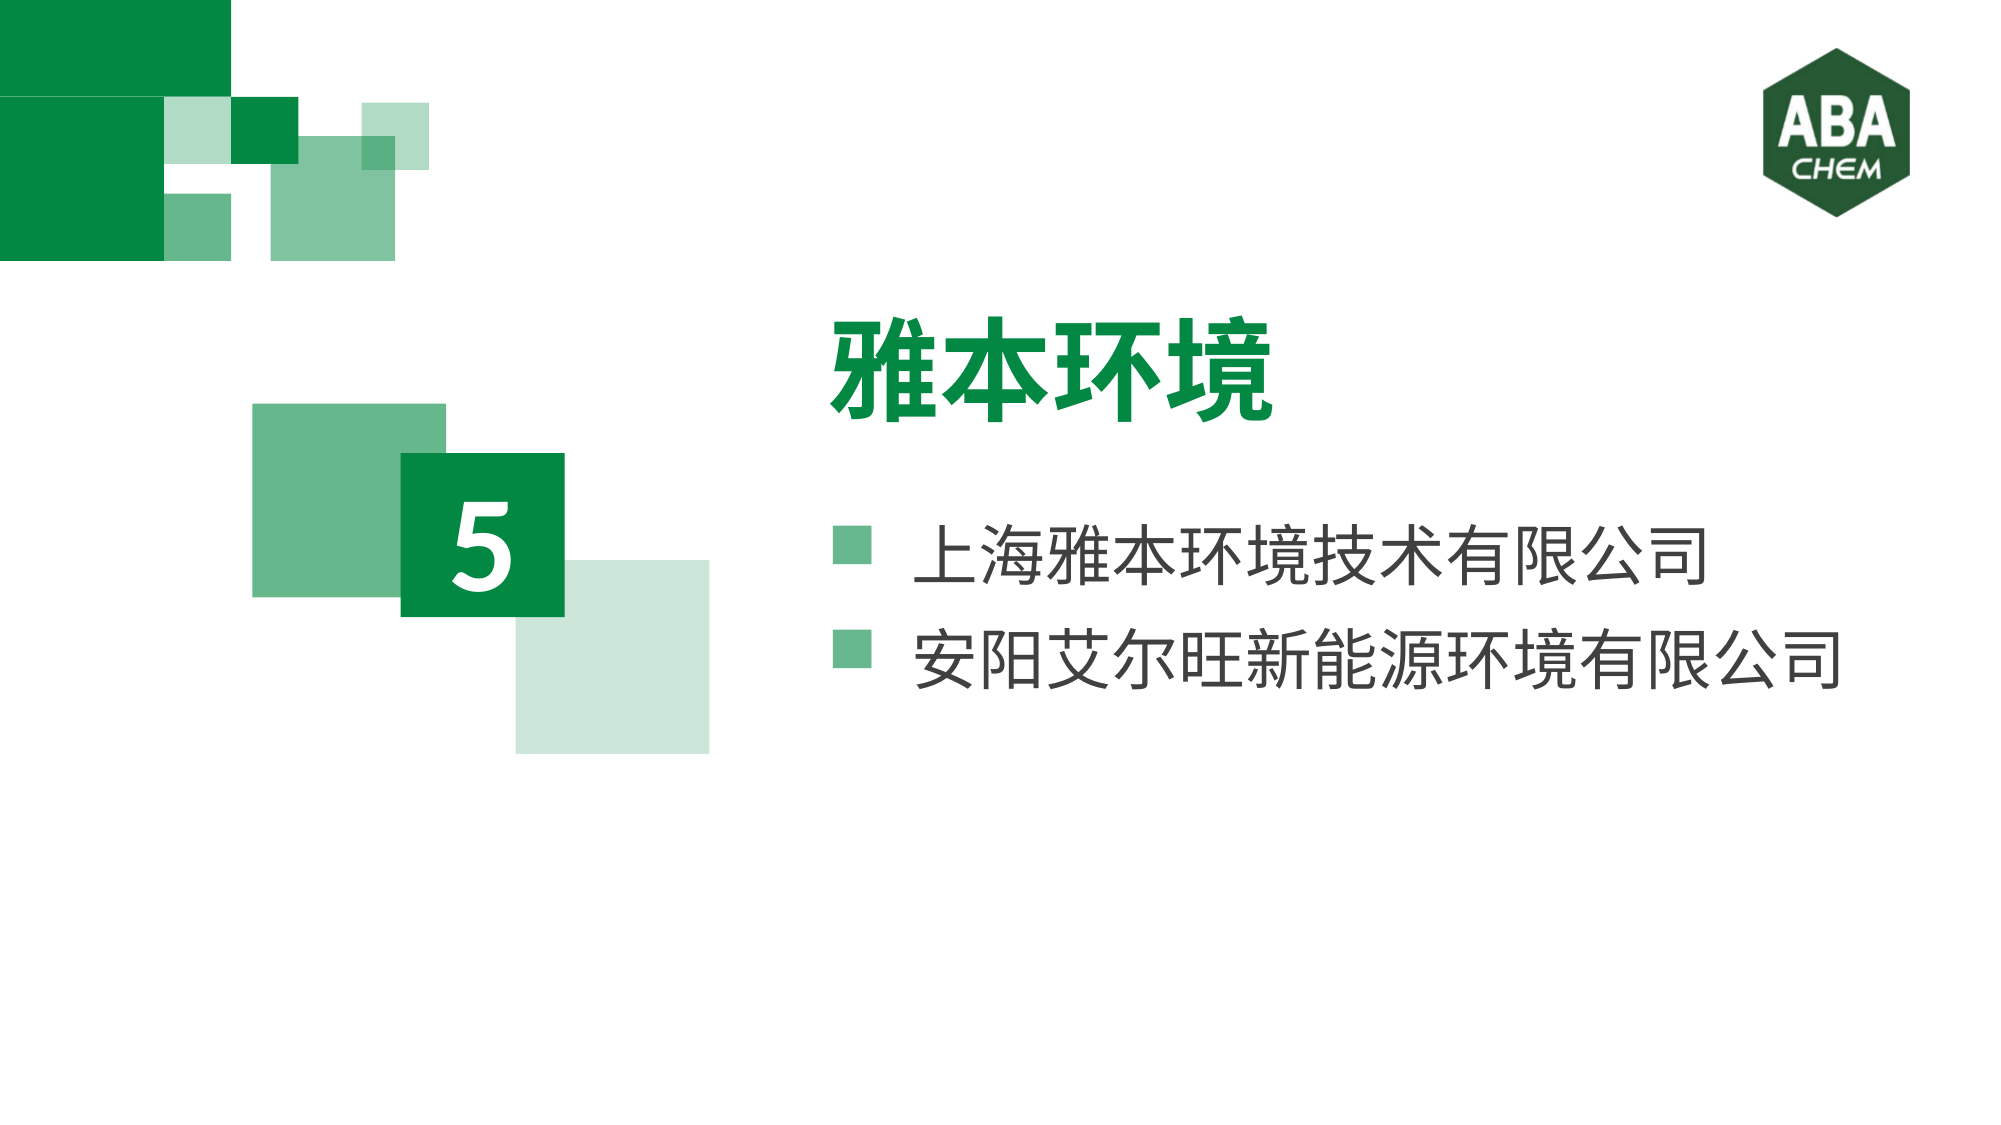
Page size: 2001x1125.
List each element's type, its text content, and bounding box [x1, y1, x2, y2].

text_box 5 [434, 446, 532, 626]
text_box 上海雅本环境技术有限公司 安阳艾尔旺新能源环境有限公司 [812, 482, 1902, 706]
list 雅本环境 [812, 305, 1693, 447]
picture [1744, 39, 1927, 222]
